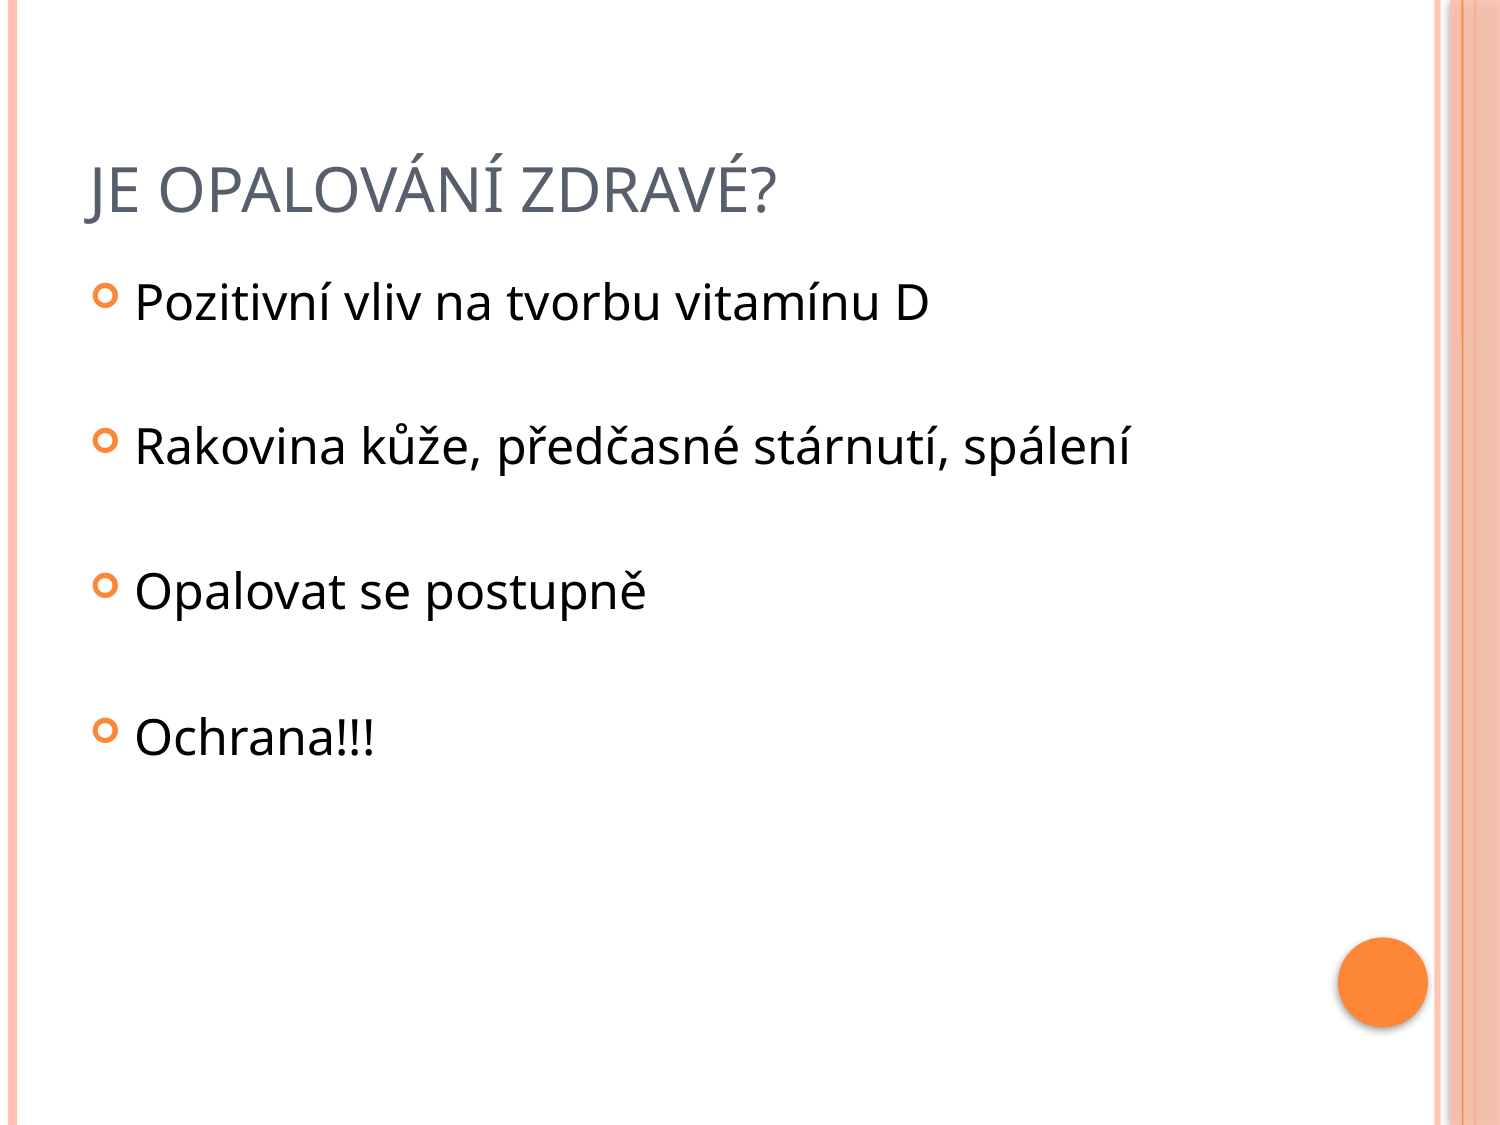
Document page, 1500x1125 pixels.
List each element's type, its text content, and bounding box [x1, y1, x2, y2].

list Pozitivní vliv na tvorbu vitamínu D Rakovina kůže, předčasné stárnutí, spálení Opalovat se postupně Ochrana!!! [75, 262, 1300, 1062]
title Je opalování zdravé? [75, 45, 1300, 233]
